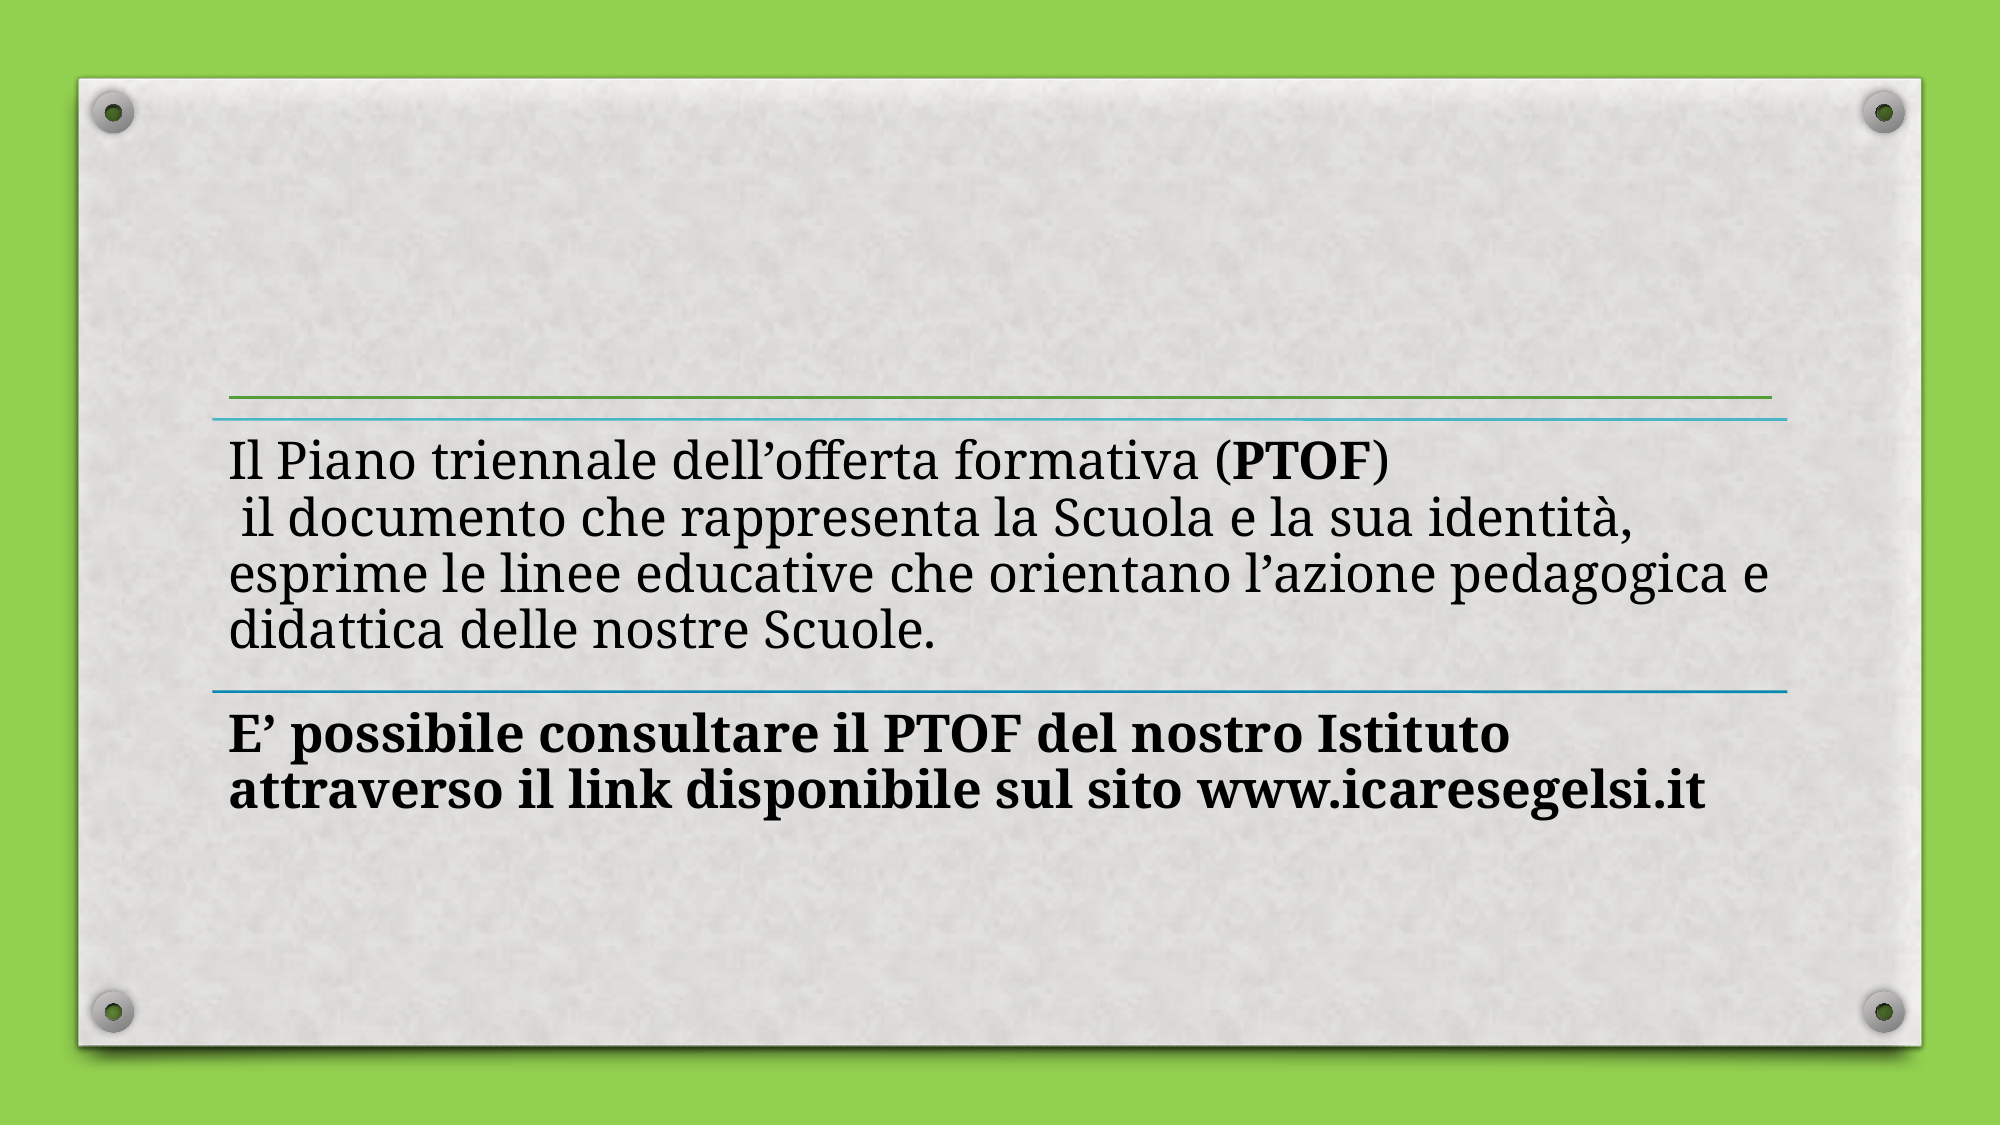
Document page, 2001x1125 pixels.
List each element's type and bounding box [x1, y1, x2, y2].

picture [0, 0, 2000, 1125]
text_box [93, 92, 1905, 1033]
text_box [212, 419, 1788, 965]
